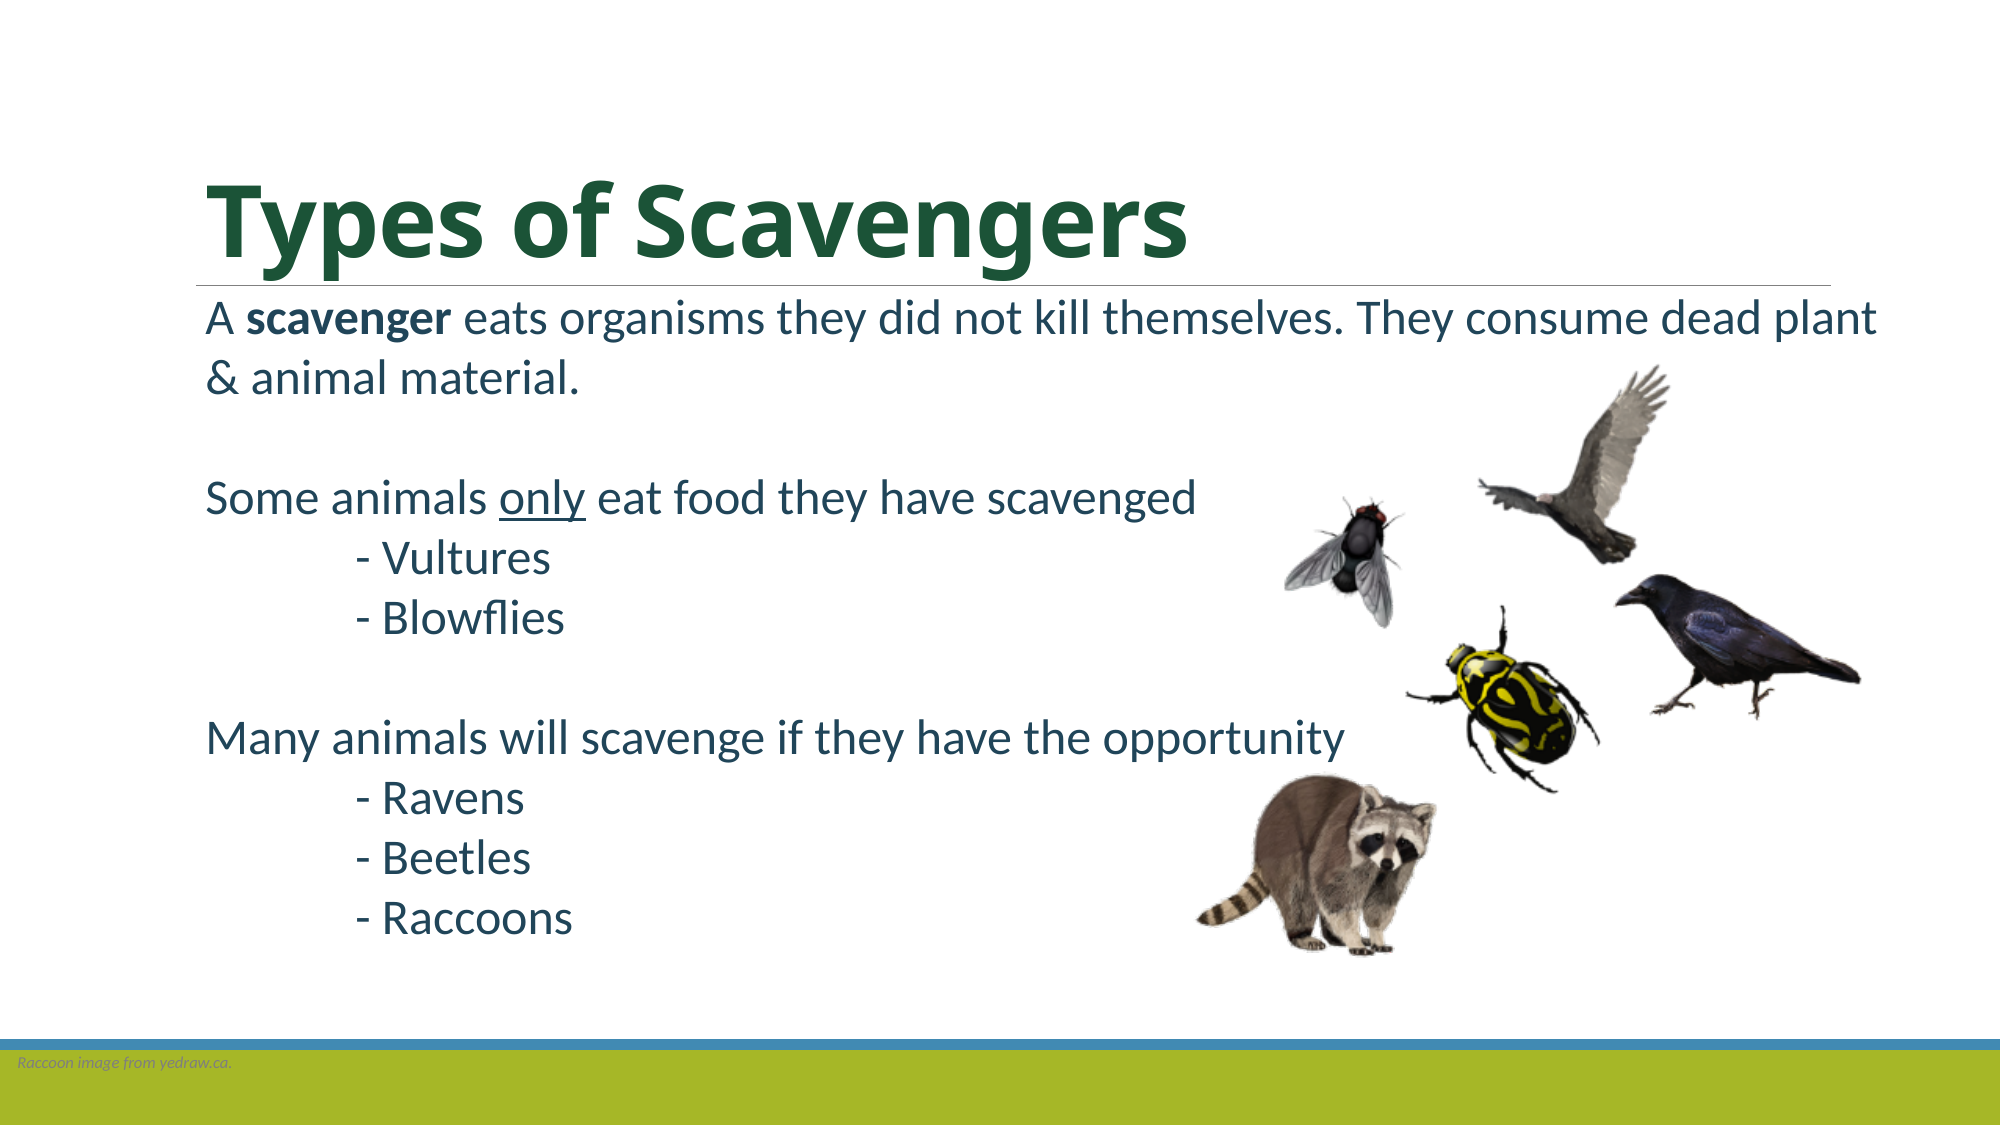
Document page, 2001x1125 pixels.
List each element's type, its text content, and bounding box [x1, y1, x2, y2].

picture [1191, 340, 1864, 959]
text_box Raccoon image from yedraw.ca. [2, 1040, 252, 1079]
text_box A scavenger eats organisms they did not kill themselves. They consume dead plant & animal material. Some animals only eat food they have scavenged - Vultures - Blowflies Many animals will scavenge if they have the opportunity - Ravens - Beetles - Raccoons [190, 276, 1931, 952]
title Types of Scavengers [190, 47, 1841, 276]
